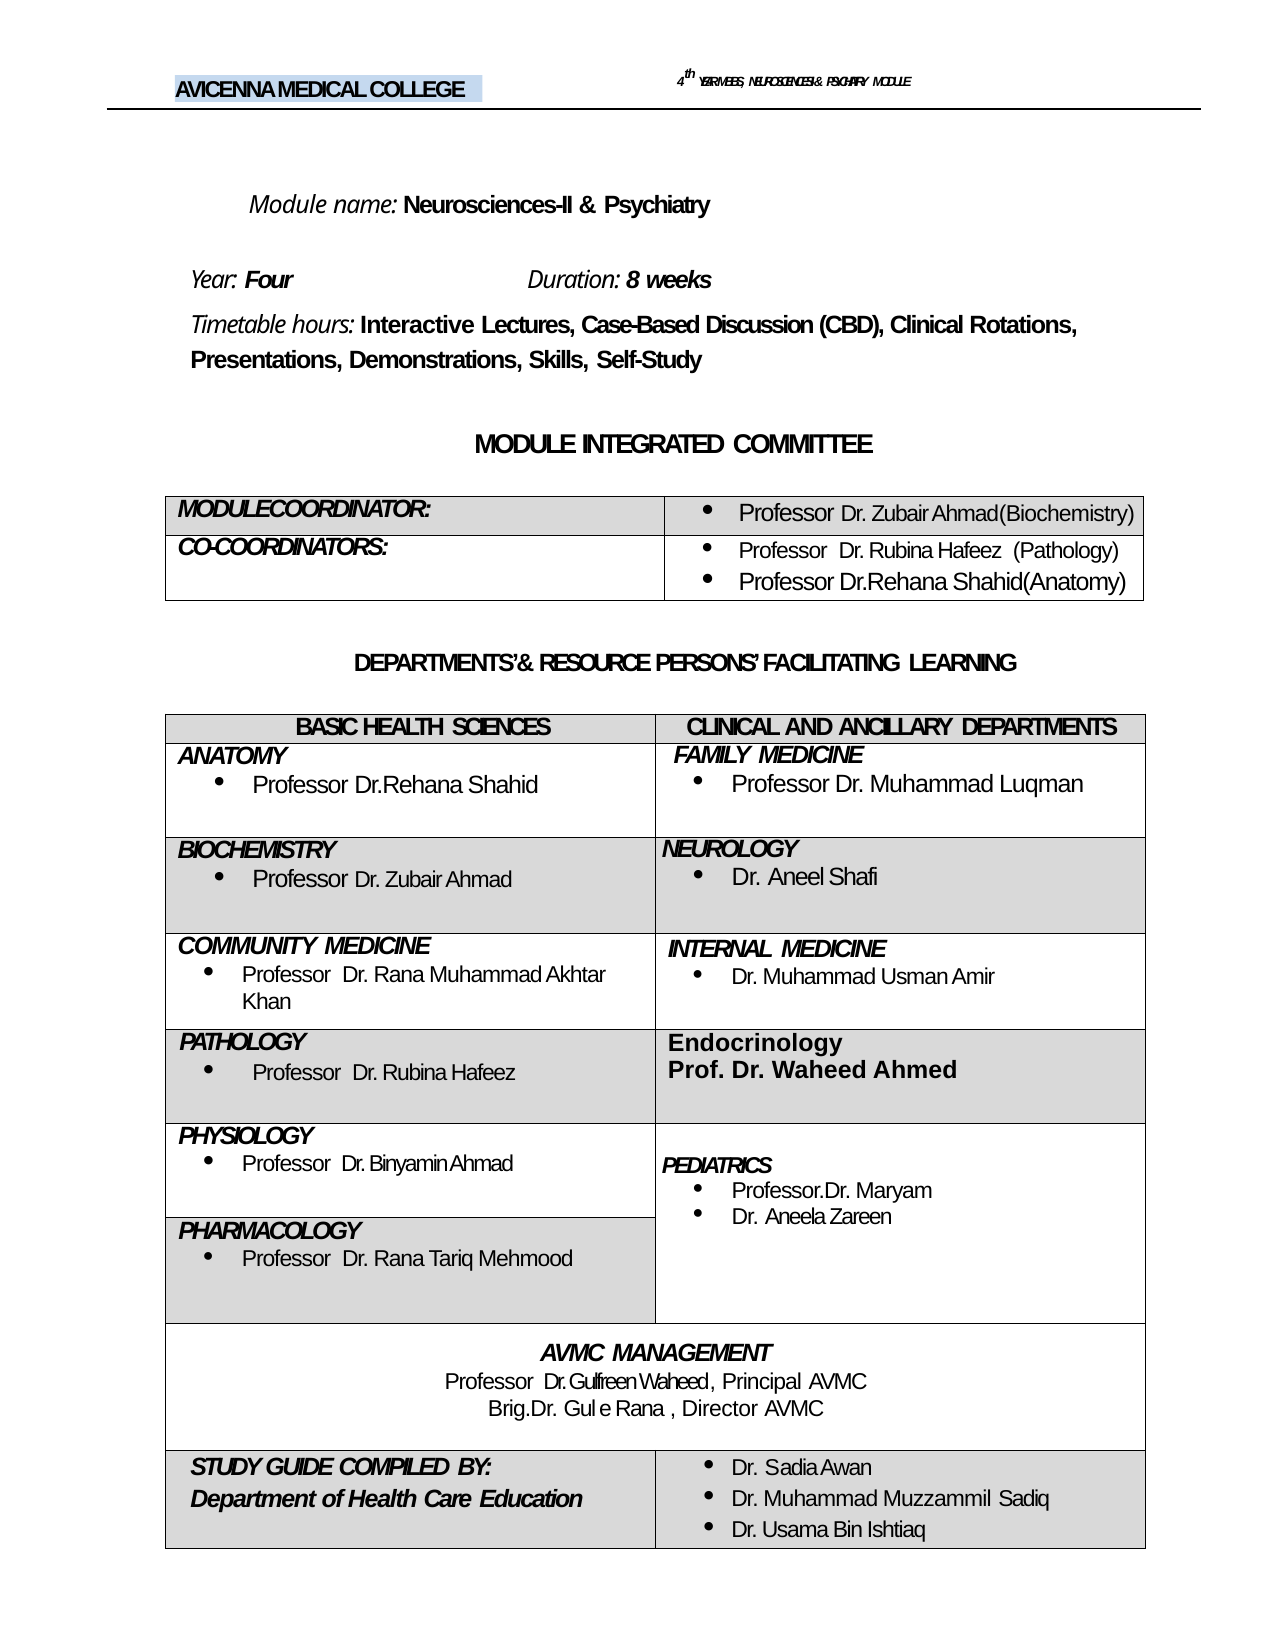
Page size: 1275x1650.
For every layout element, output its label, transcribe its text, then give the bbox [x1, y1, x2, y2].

table_cell Endocrinology Prof. Dr. Waheed Ahmed [656, 1030, 1145, 1123]
table_cell PHARMACOLOGY Professor Dr. Rana Tariq Mehmood [166, 1218, 655, 1323]
table_cell NEUROLOGY Dr. Aneel Shafi [656, 838, 1145, 933]
table_cell CO-COORDINATORS: [166, 536, 664, 600]
table_cell ANATOMY Professor Dr.Rehana Shahid [166, 744, 655, 837]
table_header BASIC HEALTH SCIENCES [166, 715, 655, 743]
text_box AVICENNA MEDICAL COLLEGE [174, 75, 483, 102]
text_box Page | 3 [1063, 1521, 1148, 1570]
table_cell FAMILY MEDICINE Professor Dr. Muhammad Luqman [656, 744, 1145, 837]
table_cell Professor Dr. Rubina Hafeez (Pathology) Professor Dr.Rehana Shahid(Anatomy) [665, 536, 1143, 600]
text_box DEPARTMENTS’& RESOURCE PERSONS’ FACILITATING LEARNING [351, 644, 1023, 677]
table_cell BIOCHEMISTRY Professor Dr. Zubair Ahmad [166, 838, 655, 933]
table_header CLINICAL AND ANCILLARY DEPARTMENTS [656, 715, 1145, 743]
table_cell STUDY GUIDE COMPILED BY: Department of Health Care Education [166, 1451, 655, 1548]
table_cell Dr. Sadia Awan Dr. Muhammad Muzzammil Sadiq Dr. Usama Bin Ishtiaq [656, 1451, 1145, 1548]
table_cell PEDIATRICS Professor.Dr. Maryam Dr. Aneela Zareen [656, 1124, 1145, 1323]
table_cell AVMC MANAGEMENT Professor Dr. Gulfreen Waheed, Principal AVMC Brig.Dr. Gul e Rana , Director AVMC [166, 1324, 1145, 1450]
table_cell COMMUNITY MEDICINE Professor Dr. Rana Muhammad Akhtar Khan [166, 934, 655, 1029]
text_box 4th YEAR MBBS, NEUROSCIENCES-II & PSYCHIATRY MODULE [675, 62, 1160, 92]
table_header MODULECOORDINATOR: [166, 497, 664, 535]
table_header Professor Dr. Zubair Ahmad(Biochemistry) [665, 497, 1143, 535]
table_cell PATHOLOGY Professor Dr. Rubina Hafeez [166, 1030, 655, 1123]
table_cell PHYSIOLOGY Professor Dr. Binyamin Ahmad [166, 1124, 655, 1217]
table_cell INTERNAL MEDICINE Dr. Muhammad Usman Amir [656, 934, 1145, 1029]
text_box Module name: Neurosciences-II & Psychiatry Year: Four Duration: 8 weeks Timetable hours: Interactive Lectures, Case-Based Discussion (CBD), Clinical Rotations, Presentations, Demonstrations, Skills, Self-Study MODULE INTEGRATED COMMITTEE [188, 186, 1162, 459]
